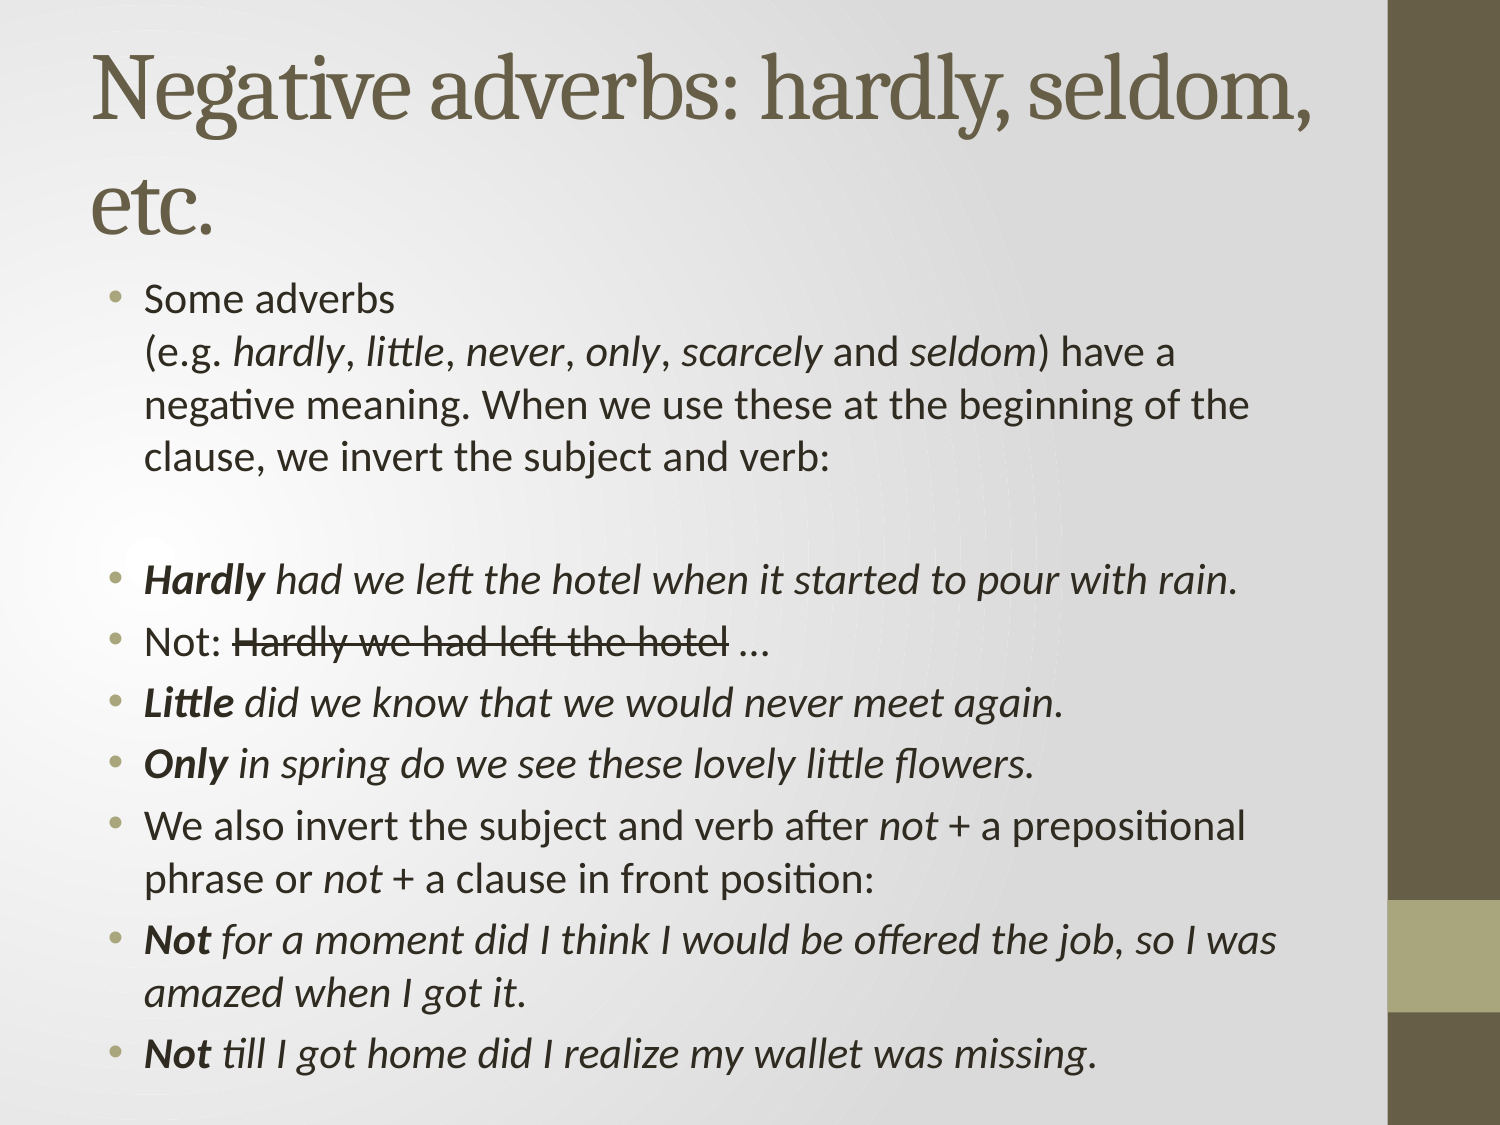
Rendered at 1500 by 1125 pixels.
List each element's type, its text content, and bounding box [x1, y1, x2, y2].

title Negative adverbs: hardly, seldom, etc. [75, 45, 1325, 233]
list Some adverbs (e.g. hardly, little, never, only, scarcely and seldom) have a negative meaning. When we use these at the beginning of the clause, we invert the subject and verb: Hardly had we left the hotel when it started to pour with rain. Not: Hardly we had left the hotel … Little did we know that we would never meet again. Only in spring do we see these lovely little flowers. We also invert the subject and verb after not + a prepositional phrase or not + a clause in front position: Not for a moment did I think I would be offered the job, so I was amazed when I got it. Not till I got home did I realize my wallet was missing. [75, 262, 1325, 1088]
